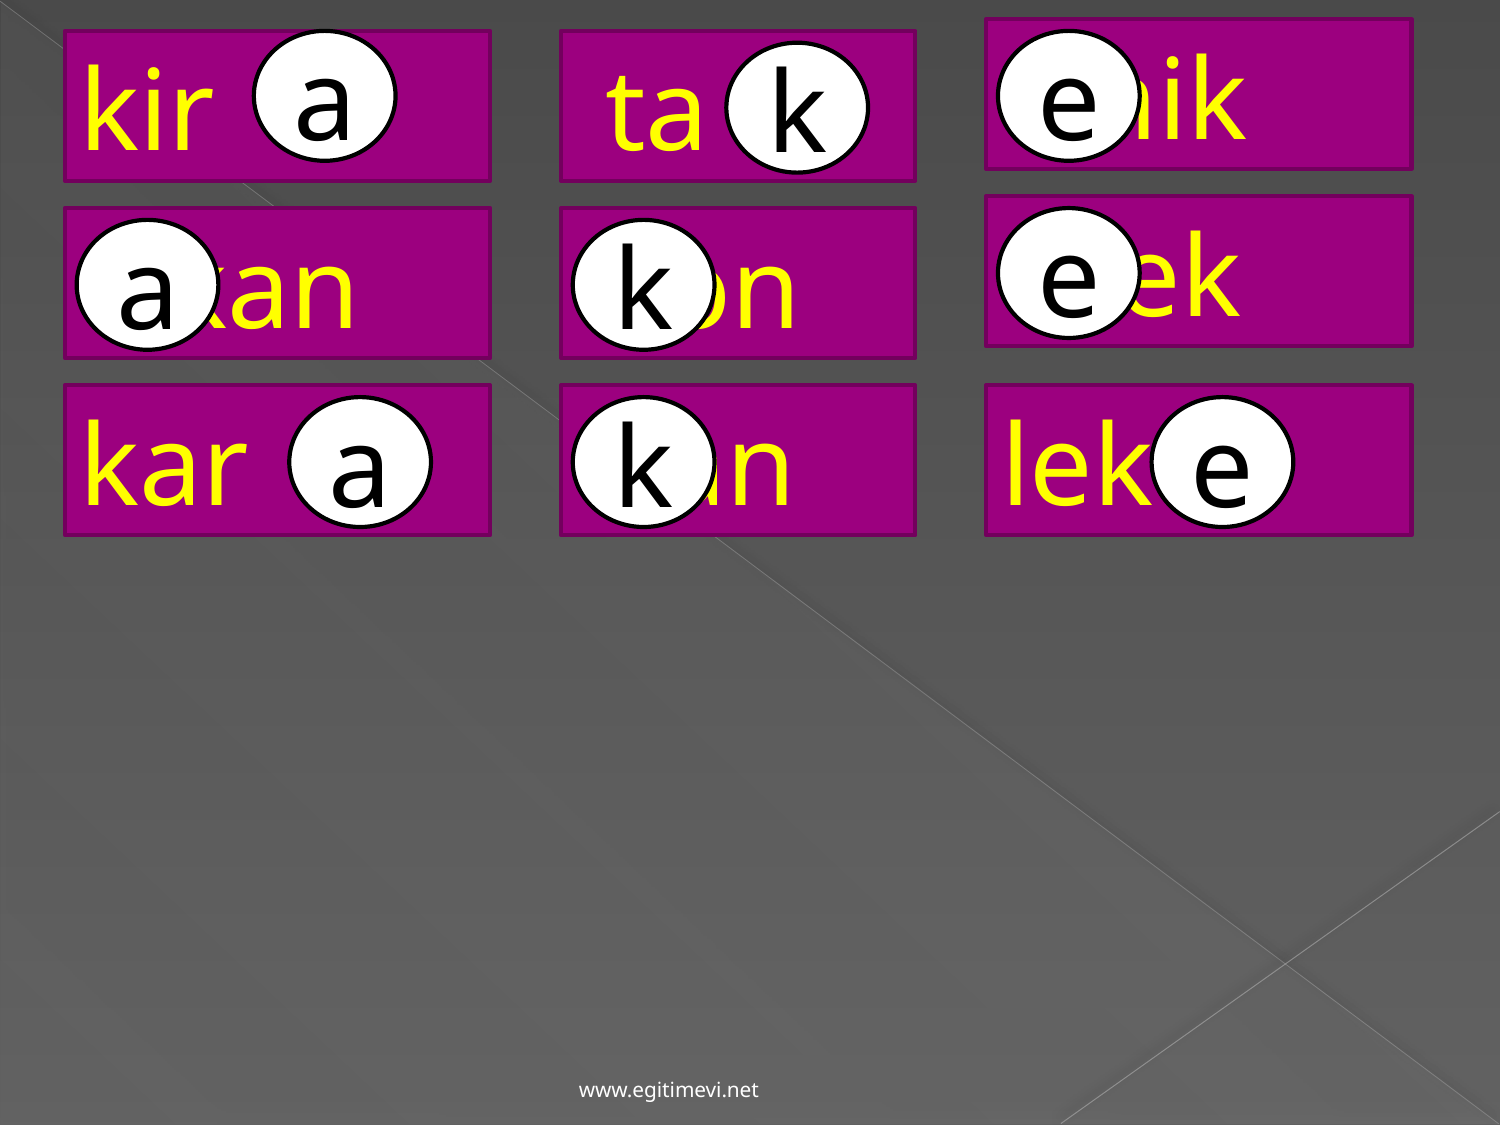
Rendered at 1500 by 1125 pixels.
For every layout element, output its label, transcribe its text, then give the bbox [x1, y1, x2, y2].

text_box on [559, 206, 917, 360]
text_box a [287, 394, 434, 530]
footer www.egitimevi.net [75, 1063, 774, 1113]
text_box lek [984, 383, 1414, 537]
text_box a [74, 217, 221, 352]
text_box kar [63, 383, 492, 537]
text_box a [251, 28, 398, 163]
text_box e [995, 205, 1142, 341]
text_box k [724, 40, 871, 175]
text_box kan [63, 206, 492, 360]
text_box k [570, 217, 717, 352]
text_box e [1149, 394, 1296, 530]
text_box an [559, 383, 917, 537]
text_box nik [984, 17, 1414, 171]
text_box kir [63, 29, 492, 183]
text_box k [570, 394, 717, 530]
text_box e [995, 28, 1142, 163]
text_box lek [984, 194, 1414, 348]
text_box ta [559, 29, 917, 183]
